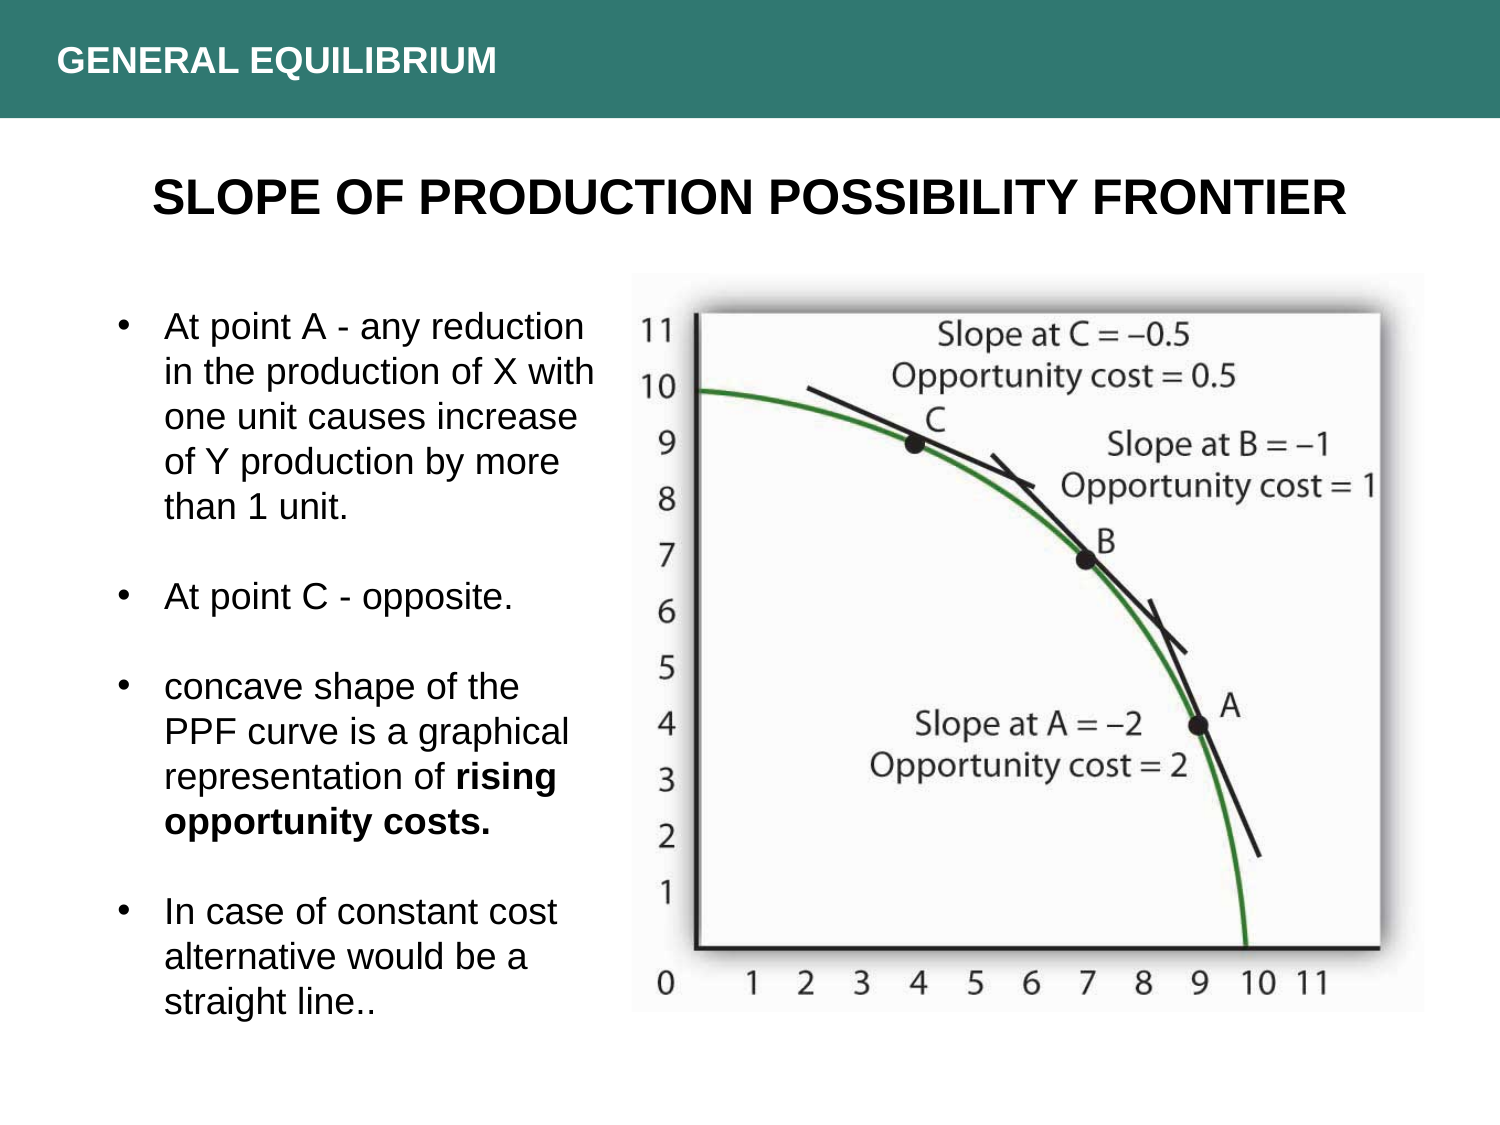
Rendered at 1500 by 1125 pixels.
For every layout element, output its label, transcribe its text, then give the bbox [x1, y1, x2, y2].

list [631, 272, 1425, 1012]
text_box GENERAL EQUILIBRIUM [0, 0, 1500, 120]
list At point A - any reduction in the production of X with one unit causes increase of Y production by more than 1 unit. At point C - opposite. concave shape of the PPF curve is a graphical representation of rising opportunity costs. In case of constant cost alternative would be a straight line.. [102, 294, 613, 1012]
text_box SLOPE OF PRODUCTION POSSIBILITY FRONTIER [56, 157, 1444, 337]
